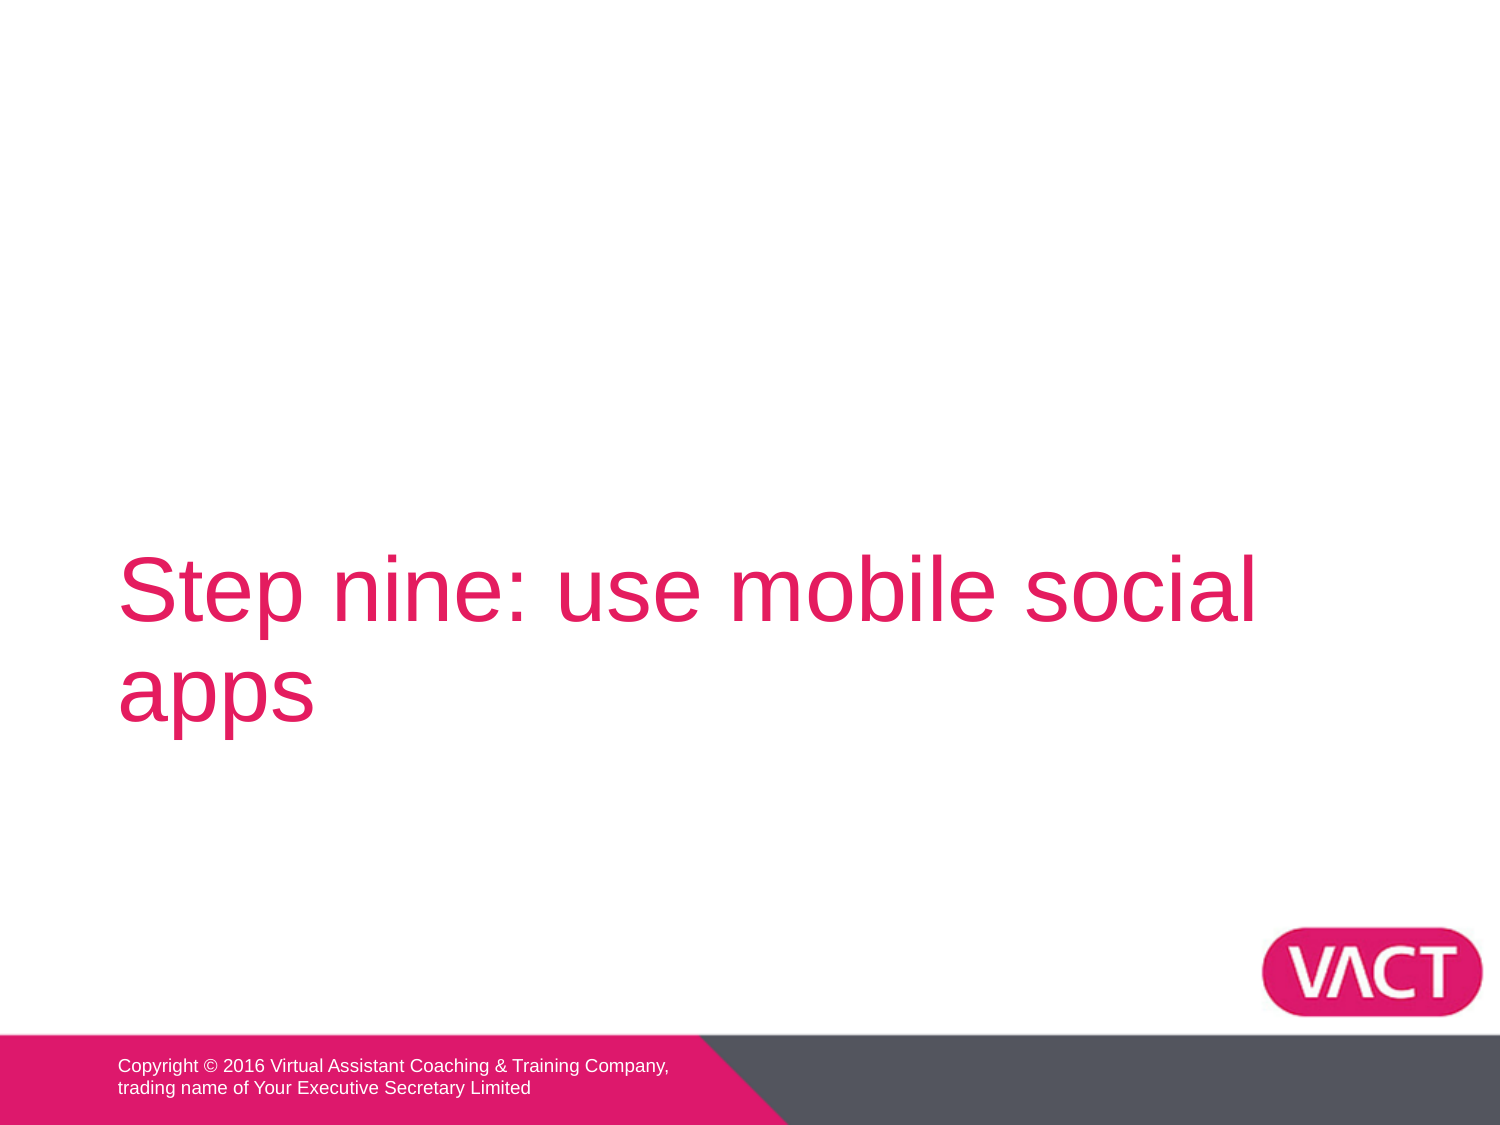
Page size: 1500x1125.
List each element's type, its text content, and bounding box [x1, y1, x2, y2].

picture [0, 0, 1500, 1125]
title Step nine: use mobile social apps [102, 280, 1397, 749]
